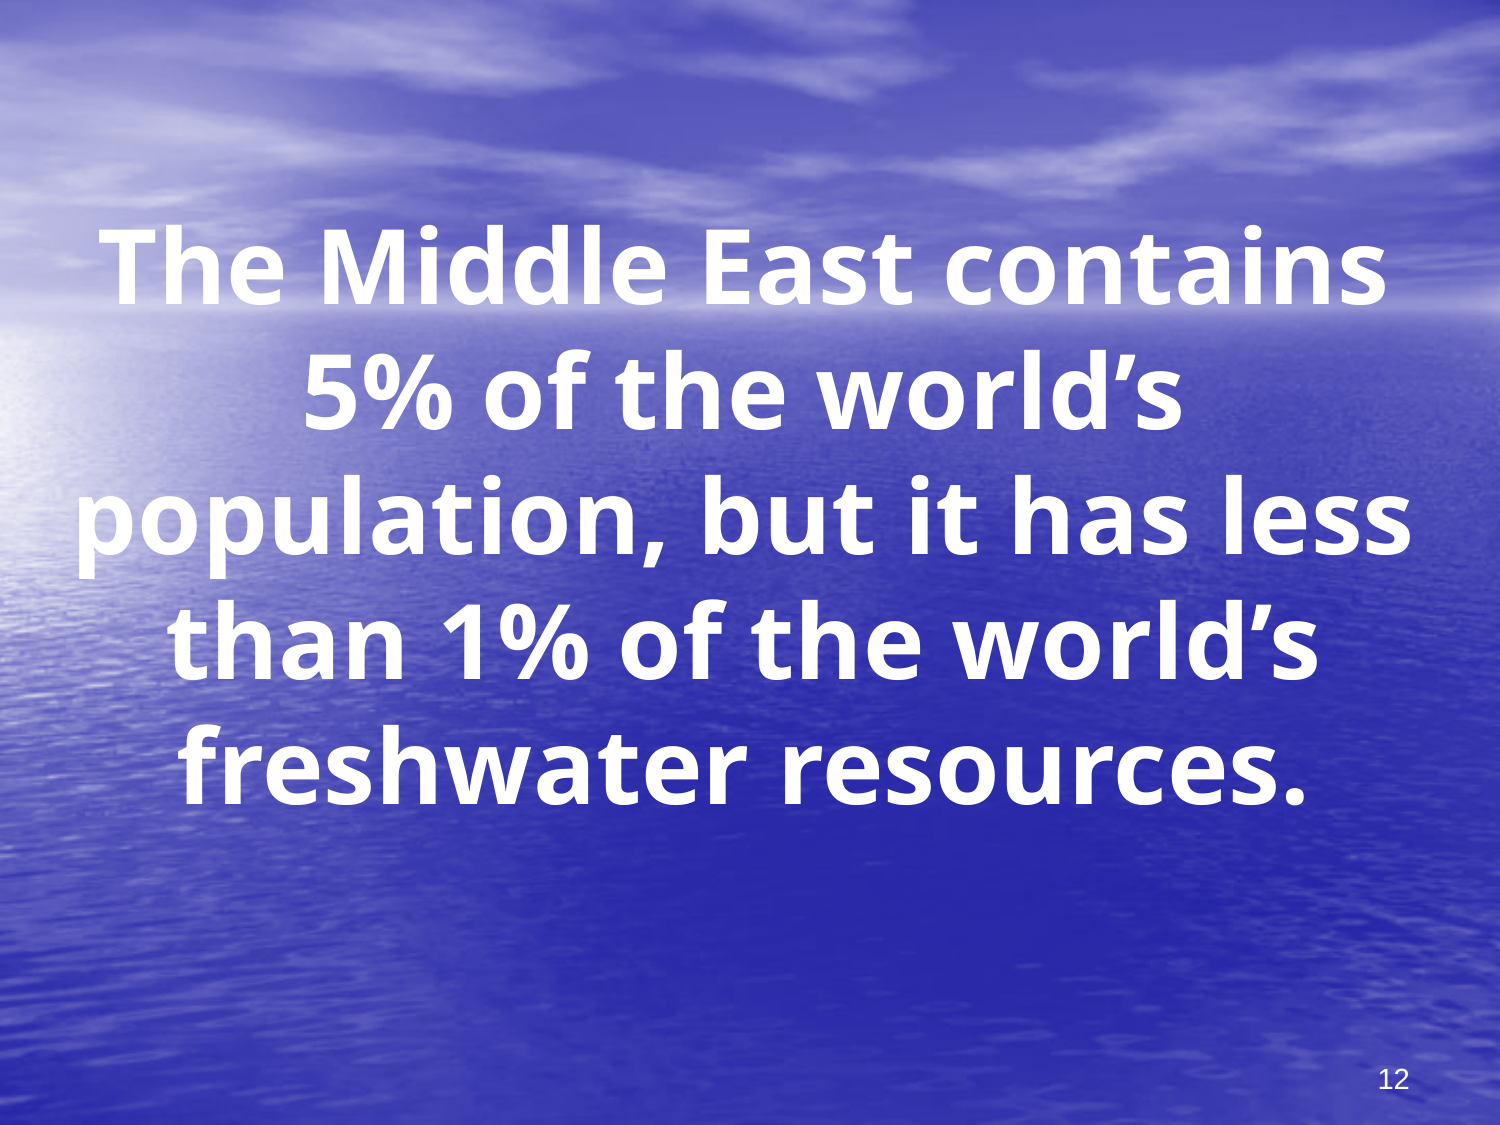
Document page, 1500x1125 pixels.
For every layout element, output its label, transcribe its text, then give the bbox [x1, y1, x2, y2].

slide_number 12 [1074, 1024, 1425, 1103]
title The Middle East contains 5% of the world’s population, but it has less than 1% of the world’s freshwater resources. [12, 200, 1475, 825]
